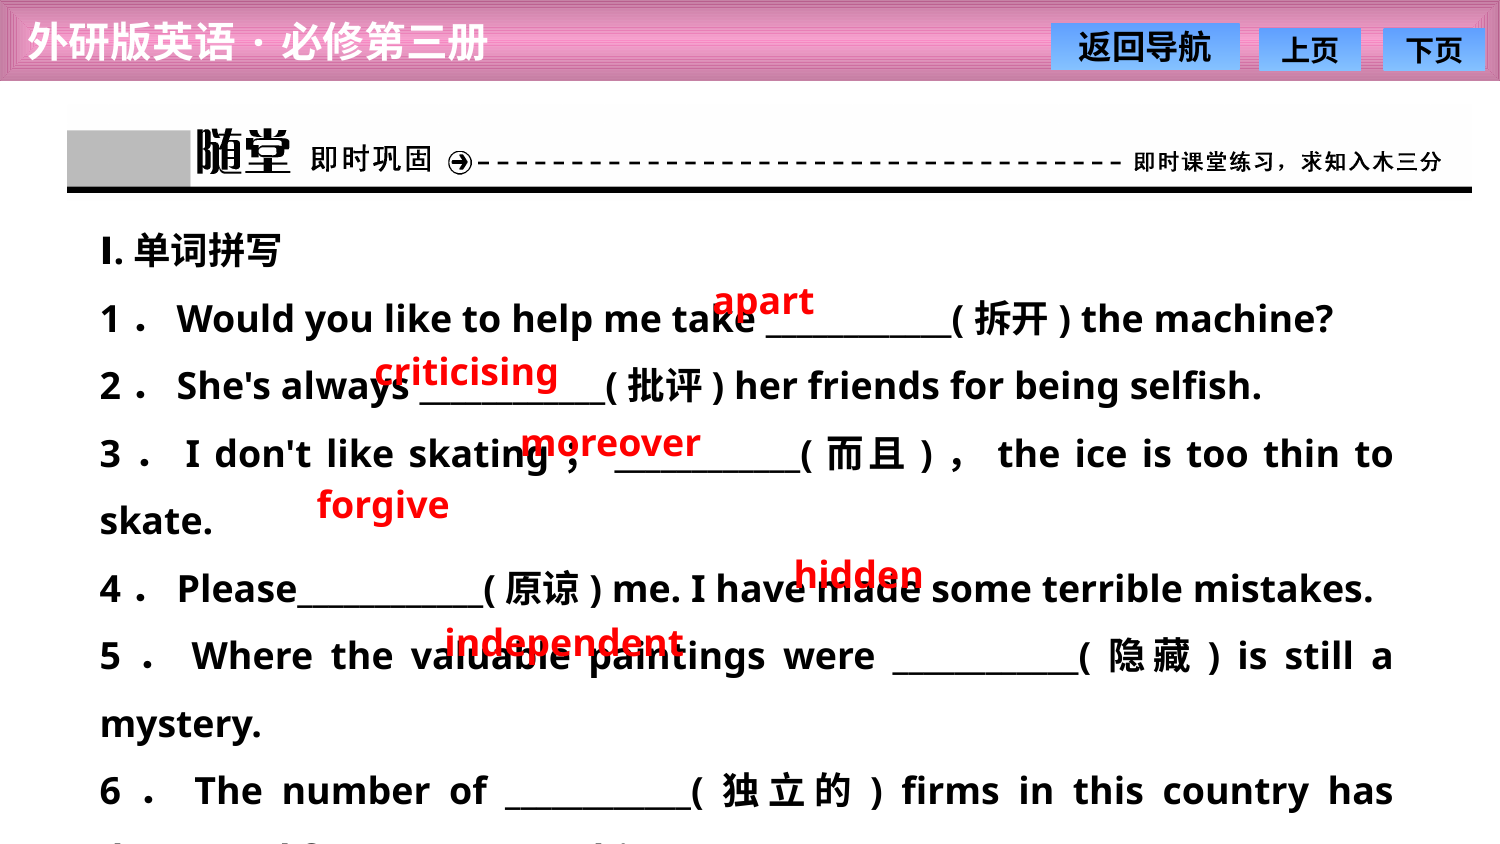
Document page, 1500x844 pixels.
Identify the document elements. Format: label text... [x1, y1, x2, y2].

text_box moreover [508, 412, 760, 470]
text_box forgive [305, 475, 462, 532]
text_box hidden [735, 545, 936, 603]
text_box independent [433, 613, 706, 670]
text_box criticising [363, 342, 617, 399]
text_box apart [701, 271, 873, 328]
list Ⅰ.单词拼写 1．Would you like to help me take ____________(拆开) the machine? 2．She's always ____________(批评) her friends for being selfish. 3．I don't like skating；____________(而且)，the ice is too thin to skate. 4．Please____________(原谅) me. I have made some terrible mistakes. 5．Where the valuable paintings were ____________(隐藏) is still a mystery. 6．The number of ____________(独立的) firms in this country has decreased from 198 to 96 this year. [88, 201, 1406, 817]
picture [67, 104, 1472, 201]
